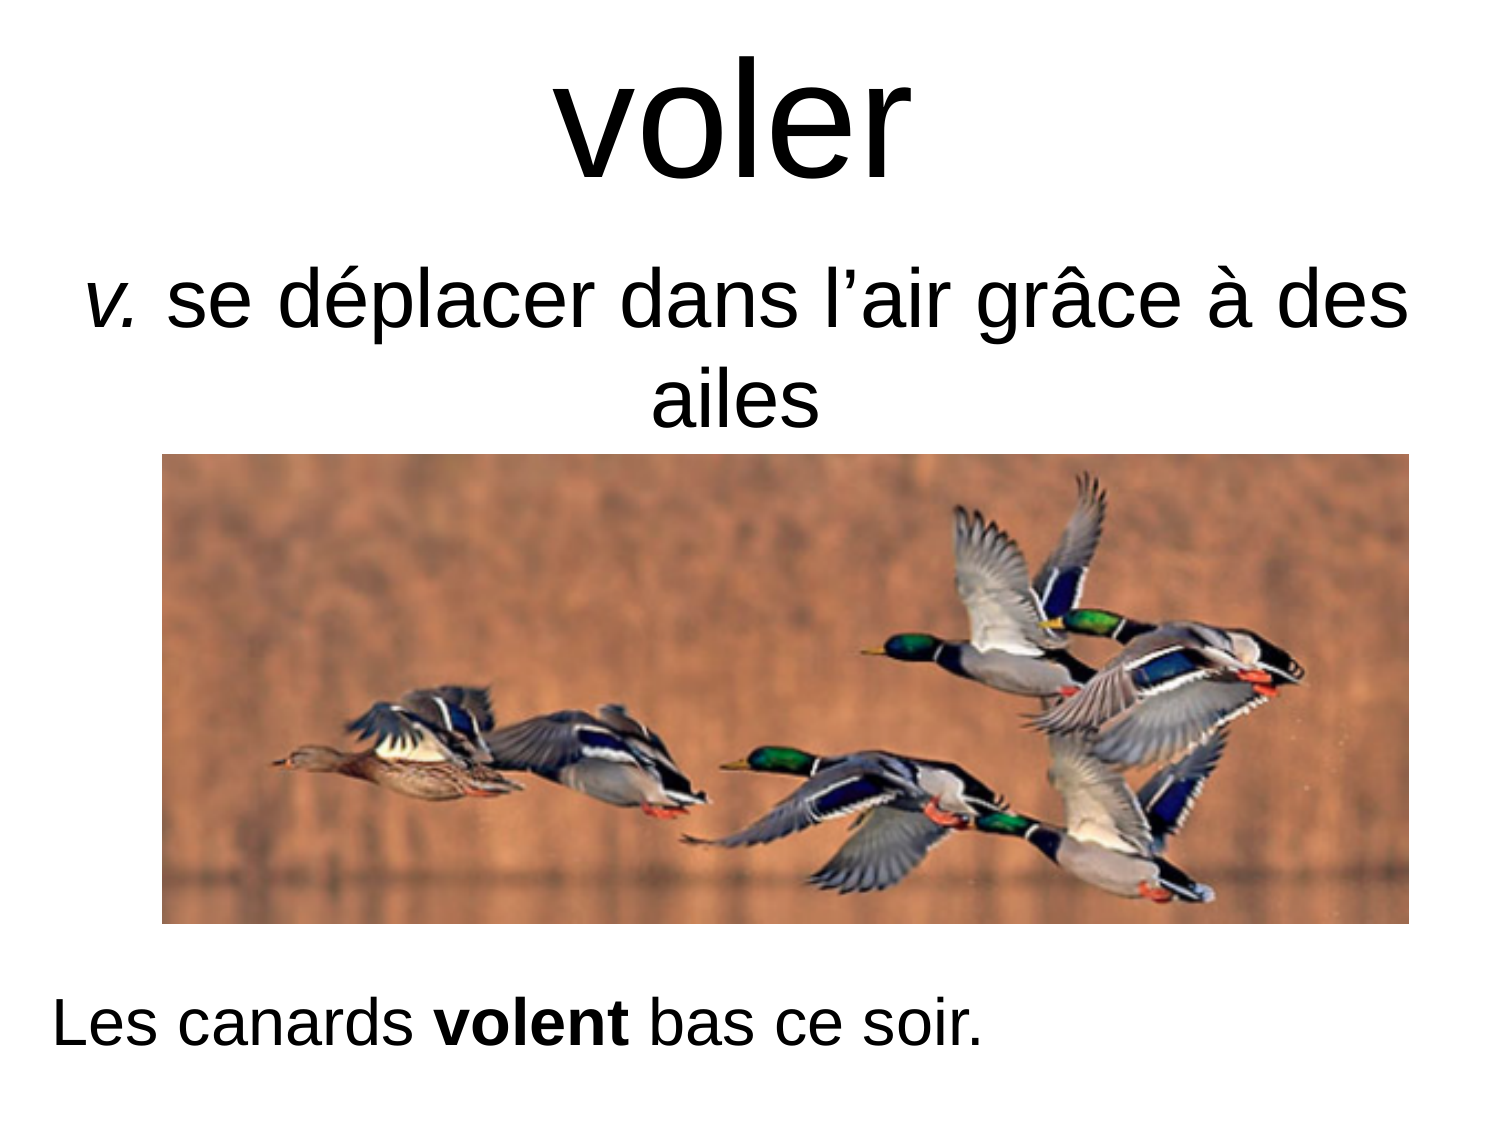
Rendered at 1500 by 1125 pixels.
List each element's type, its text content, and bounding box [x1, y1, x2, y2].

text_box v. se déplacer dans l’air grâce à des ailes [37, 237, 1459, 452]
title voler [58, 31, 1409, 190]
text_box Les canards volent bas ce soir. [37, 971, 1459, 1066]
picture [161, 454, 1409, 924]
